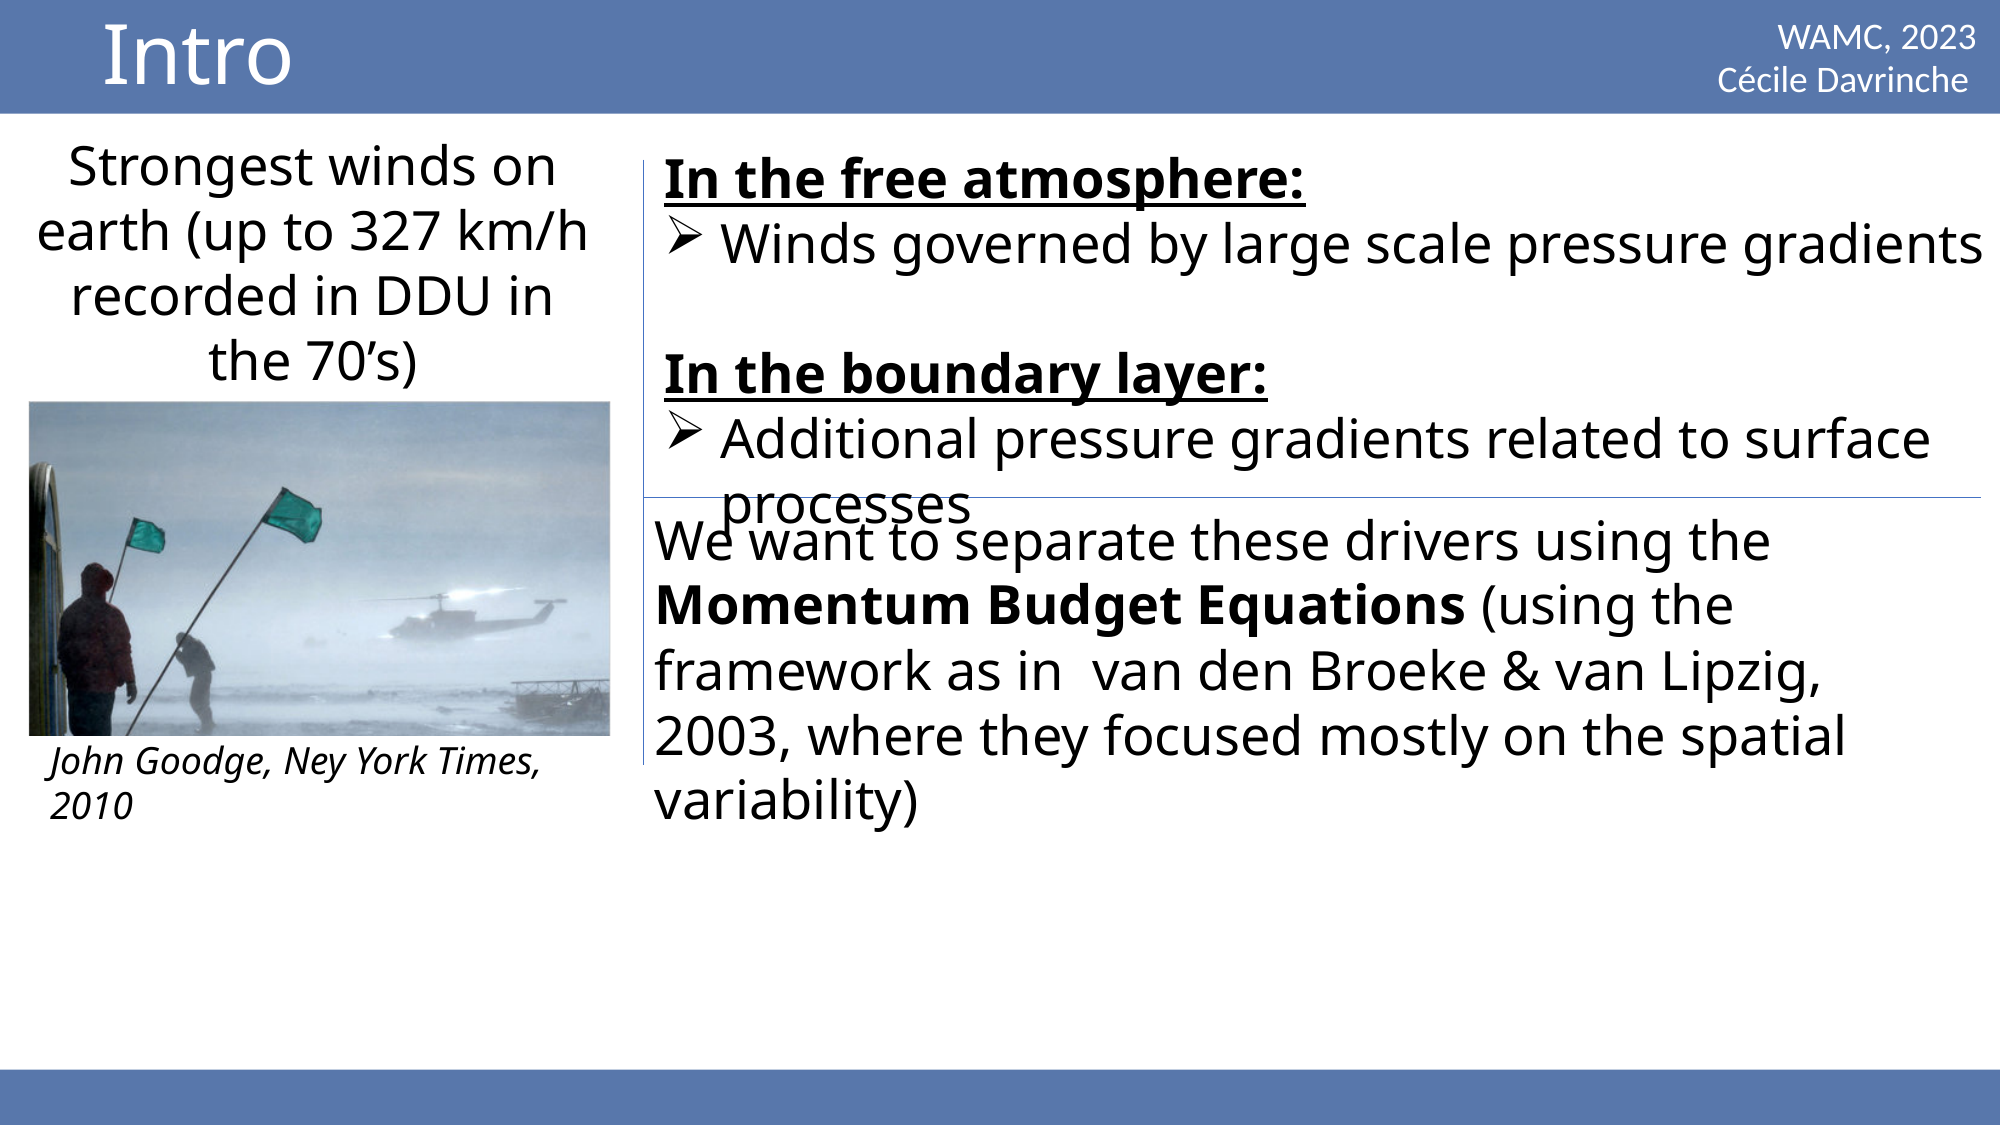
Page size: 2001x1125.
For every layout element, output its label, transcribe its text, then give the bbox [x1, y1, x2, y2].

text_box [0, 1069, 2000, 1125]
title Intro [0, 0, 1918, 116]
text_box John Goodge, Ney York Times, 2010 [35, 736, 604, 835]
text_box [1918, 0, 2000, 115]
text_box WAMC, 2023 [1762, 4, 1992, 65]
text_box In the free atmosphere: Winds governed by large scale pressure gradients In the boundary layer: Additional pressure gradients related to surface processes [649, 136, 2000, 542]
picture [28, 401, 611, 736]
text_box We want to separate these drivers using the Momentum Budget Equations (using the framework as in van den Broeke & van Lipzig, 2003, where they focused mostly on the spatial variability) [640, 498, 1918, 839]
text_box Strongest winds on earth (up to 327 km/h recorded in DDU in the 70’s) [15, 123, 611, 399]
text_box Cécile Davrinche [1702, 47, 1985, 107]
